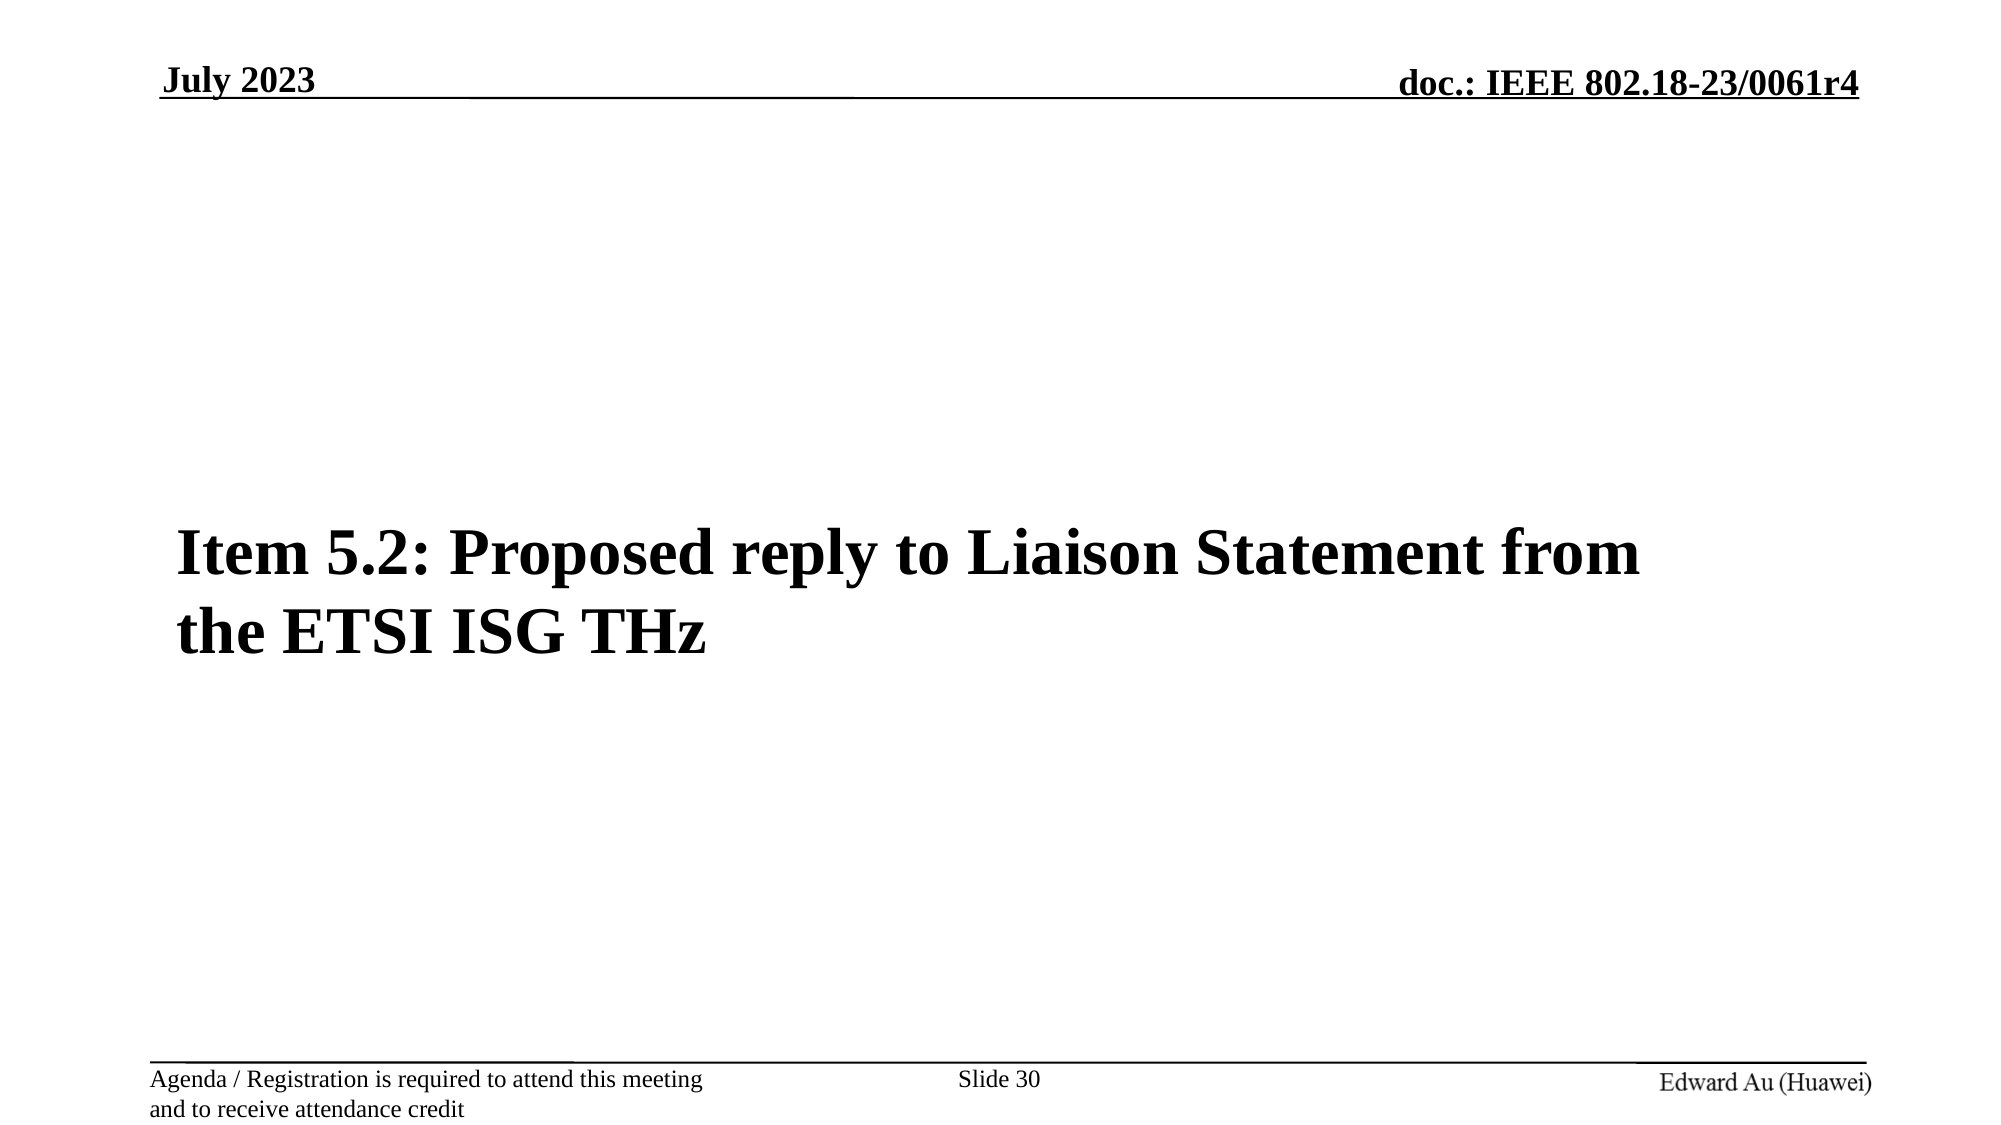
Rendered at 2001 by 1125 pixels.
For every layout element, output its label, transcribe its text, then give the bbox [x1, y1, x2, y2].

picture [1174, 1058, 1887, 1113]
slide_number Slide 30 [933, 1061, 1067, 1123]
text_box Item 5.2: Proposed reply to Liaison Statement from the ETSI ISG THz [162, 500, 1675, 675]
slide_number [161, 54, 526, 101]
